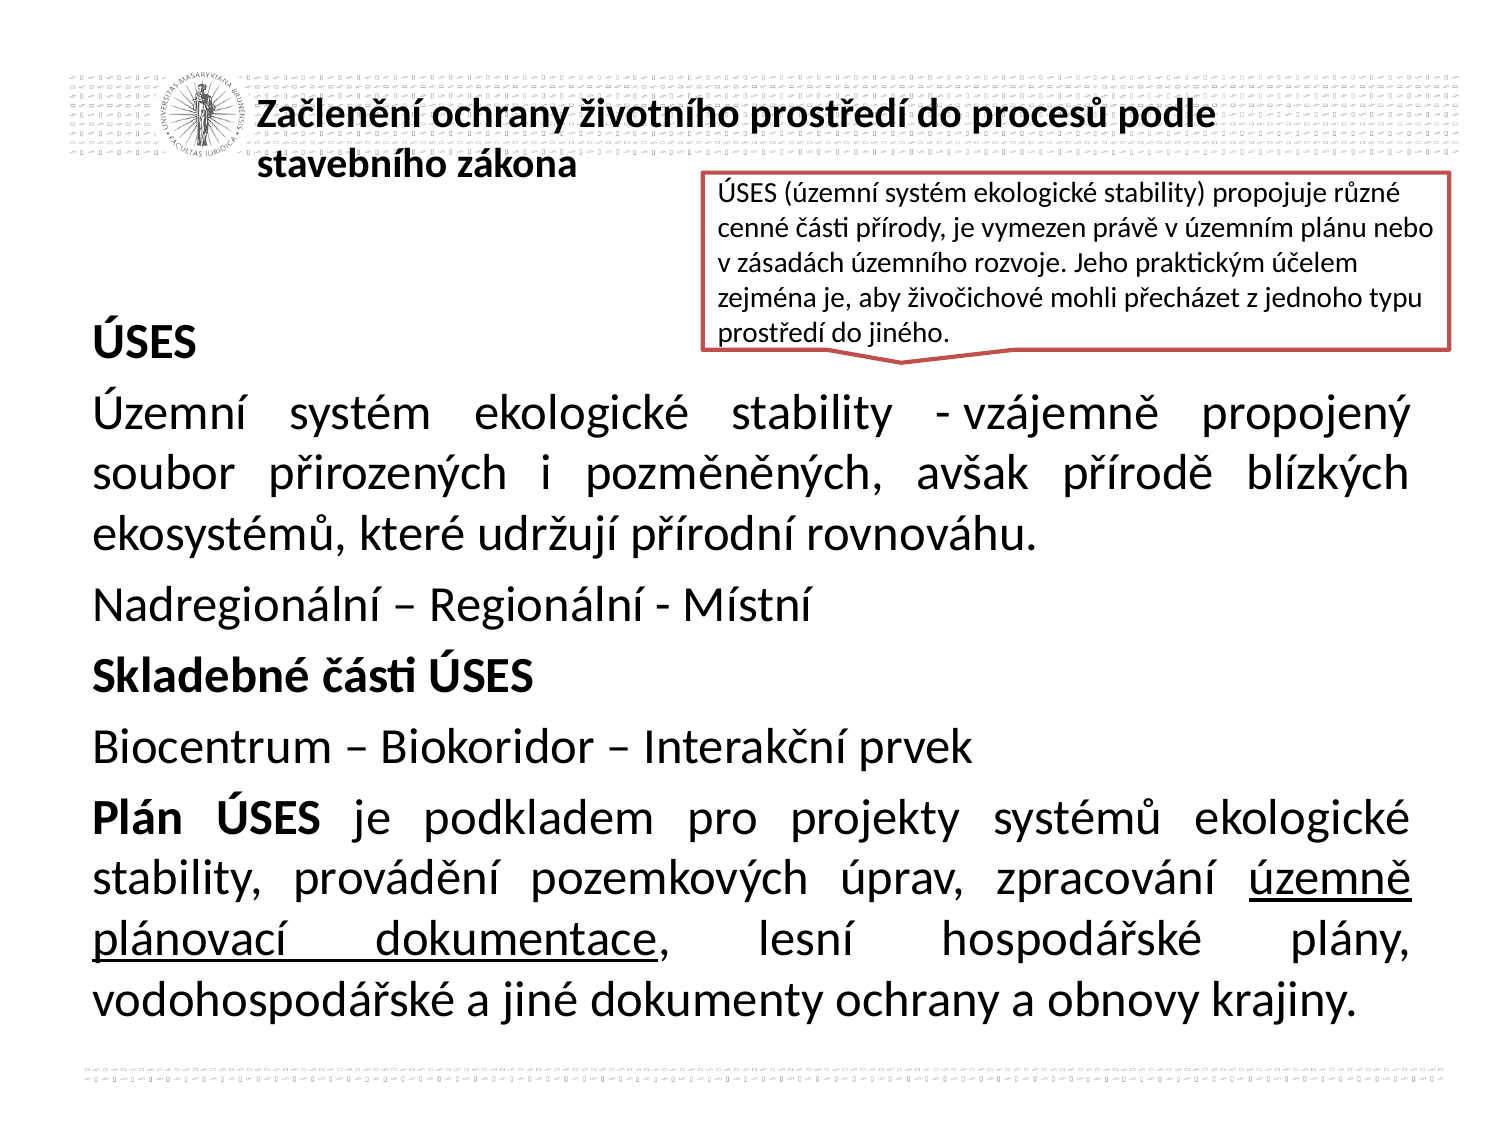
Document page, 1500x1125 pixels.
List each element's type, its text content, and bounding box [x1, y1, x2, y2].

text_box ÚSES (územní systém ekologické stability) propojuje různé cenné části přírody, je vymezen právě v územním plánu nebo v zásadách územního rozvoje. Jeho praktickým účelem zejména je, aby živočichové mohli přecházet z jednoho typu prostředí do jiného. [700, 208, 1452, 365]
list ÚSES Územní systém ekologické stability - vzájemně propojený soubor přirozených i pozměněných, avšak přírodě blízkých ekosystémů, které udržují přírodní rovnováhu. Nadregionální – Regionální - Místní Skladebné části ÚSES Biocentrum – Biokoridor – Interakční prvek Plán ÚSES je podkladem pro projekty systémů ekologické stability, provádění pozemkových úprav, zpracování územně plánovací dokumentace, lesní hospodářské plány, vodohospodářské a jiné dokumenty ochrany a obnovy krajiny. [77, 300, 1427, 1038]
picture [13, 1039, 1500, 1116]
picture [0, 42, 1500, 200]
